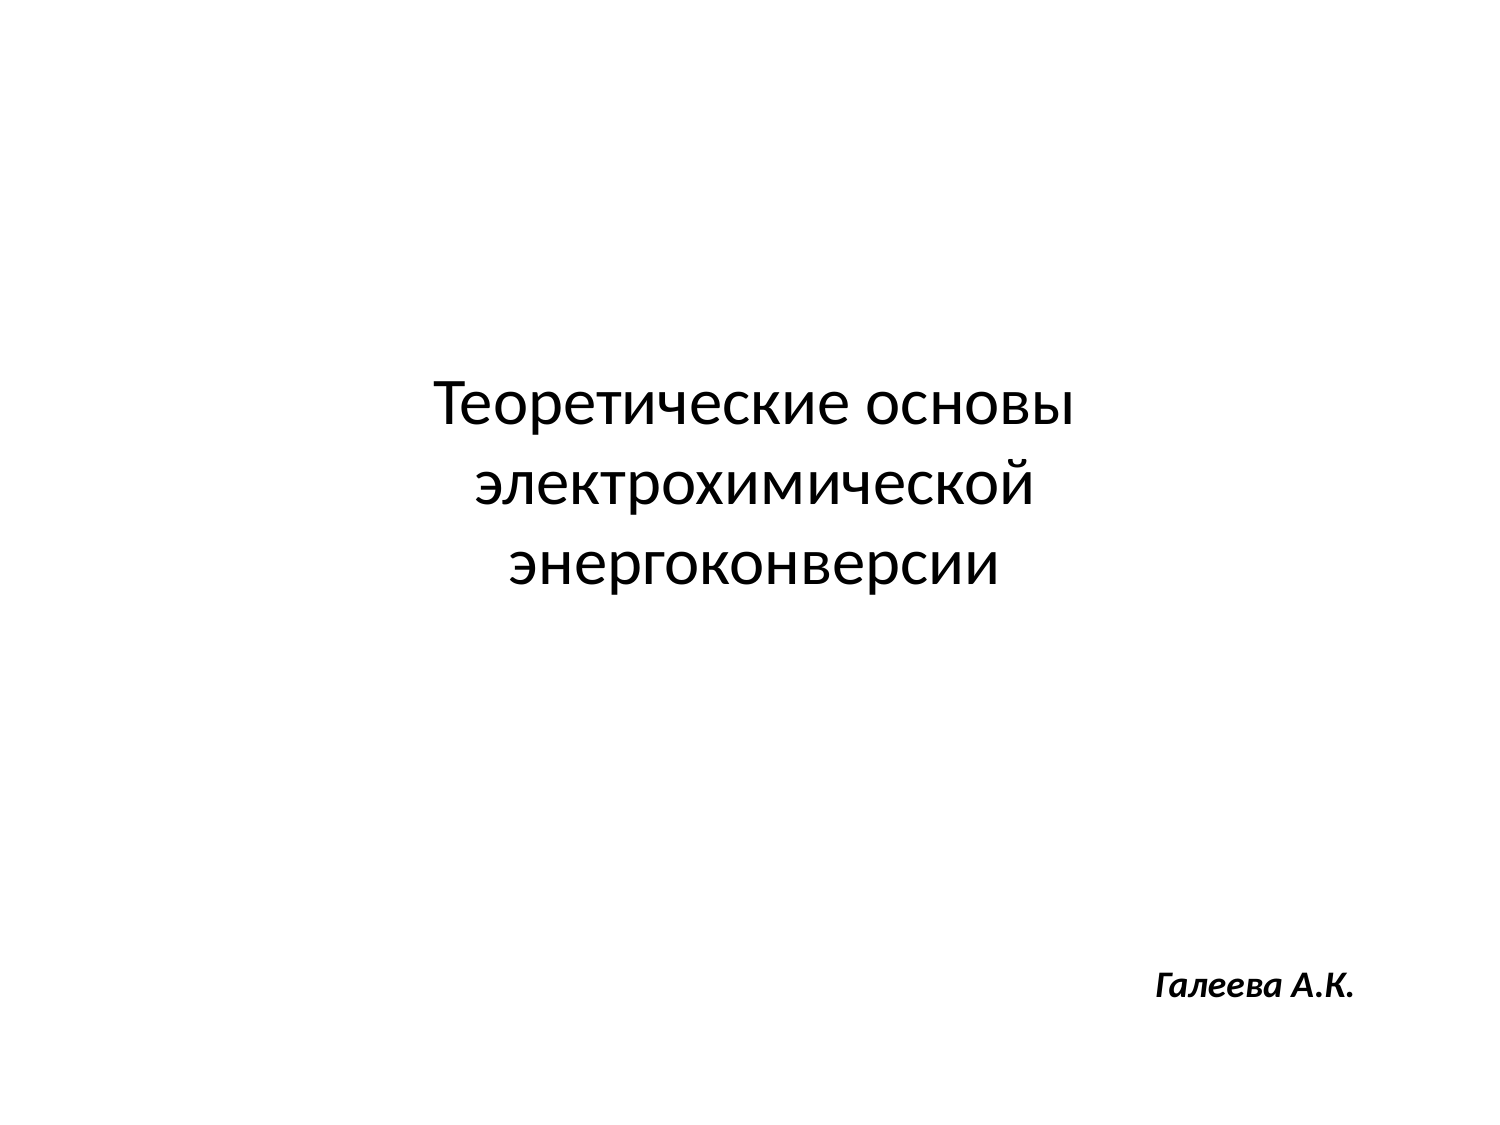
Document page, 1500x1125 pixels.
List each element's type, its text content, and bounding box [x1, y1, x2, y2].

subtitle Теоретические основы электрохимической энергоконверсии [230, 349, 1281, 638]
text_box Галеева А.К. [1140, 952, 1371, 1013]
